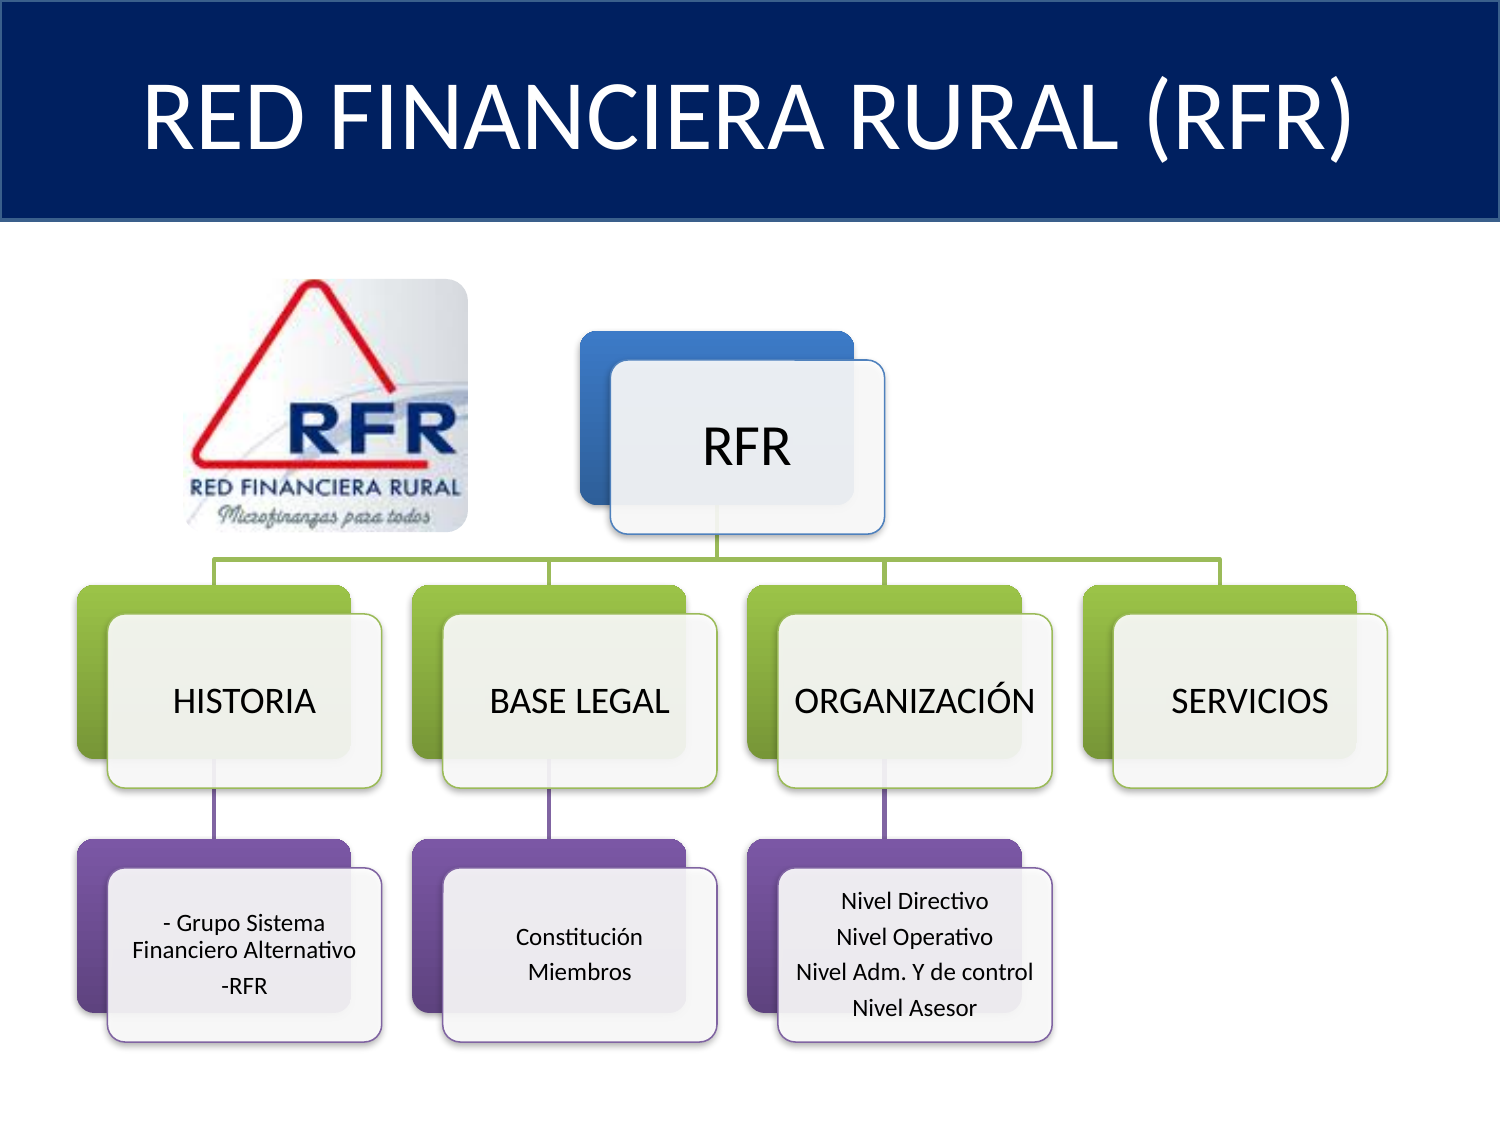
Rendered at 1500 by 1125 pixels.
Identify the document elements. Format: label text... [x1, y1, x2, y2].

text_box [76, 278, 1389, 1095]
text_box RED FINANCIERA RURAL (RFR) [0, 0, 1500, 222]
